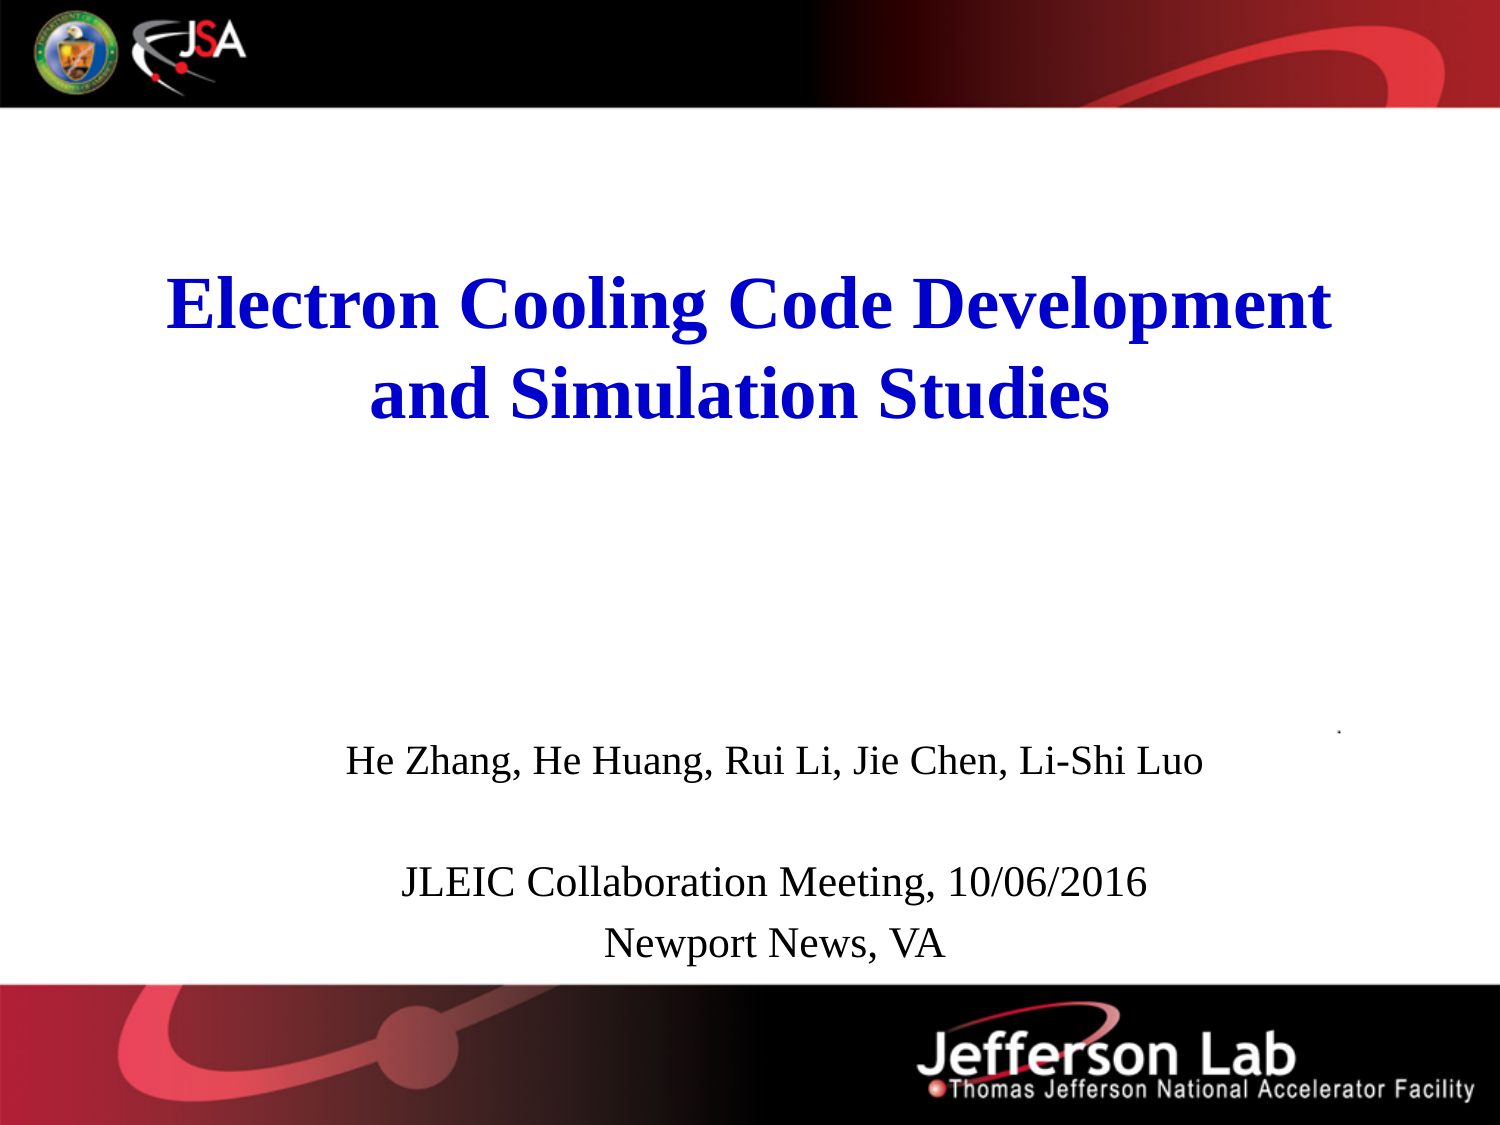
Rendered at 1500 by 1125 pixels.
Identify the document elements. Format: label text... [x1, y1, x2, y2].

title Electron Cooling Code Development and Simulation Studies [87, 200, 1413, 488]
picture [0, 0, 1500, 1125]
subtitle He Zhang, He Huang, Rui Li, Jie Chen, Li-Shi Luo JLEIC Collaboration Meeting, 10/06/2016 Newport News, VA [249, 725, 1300, 1100]
